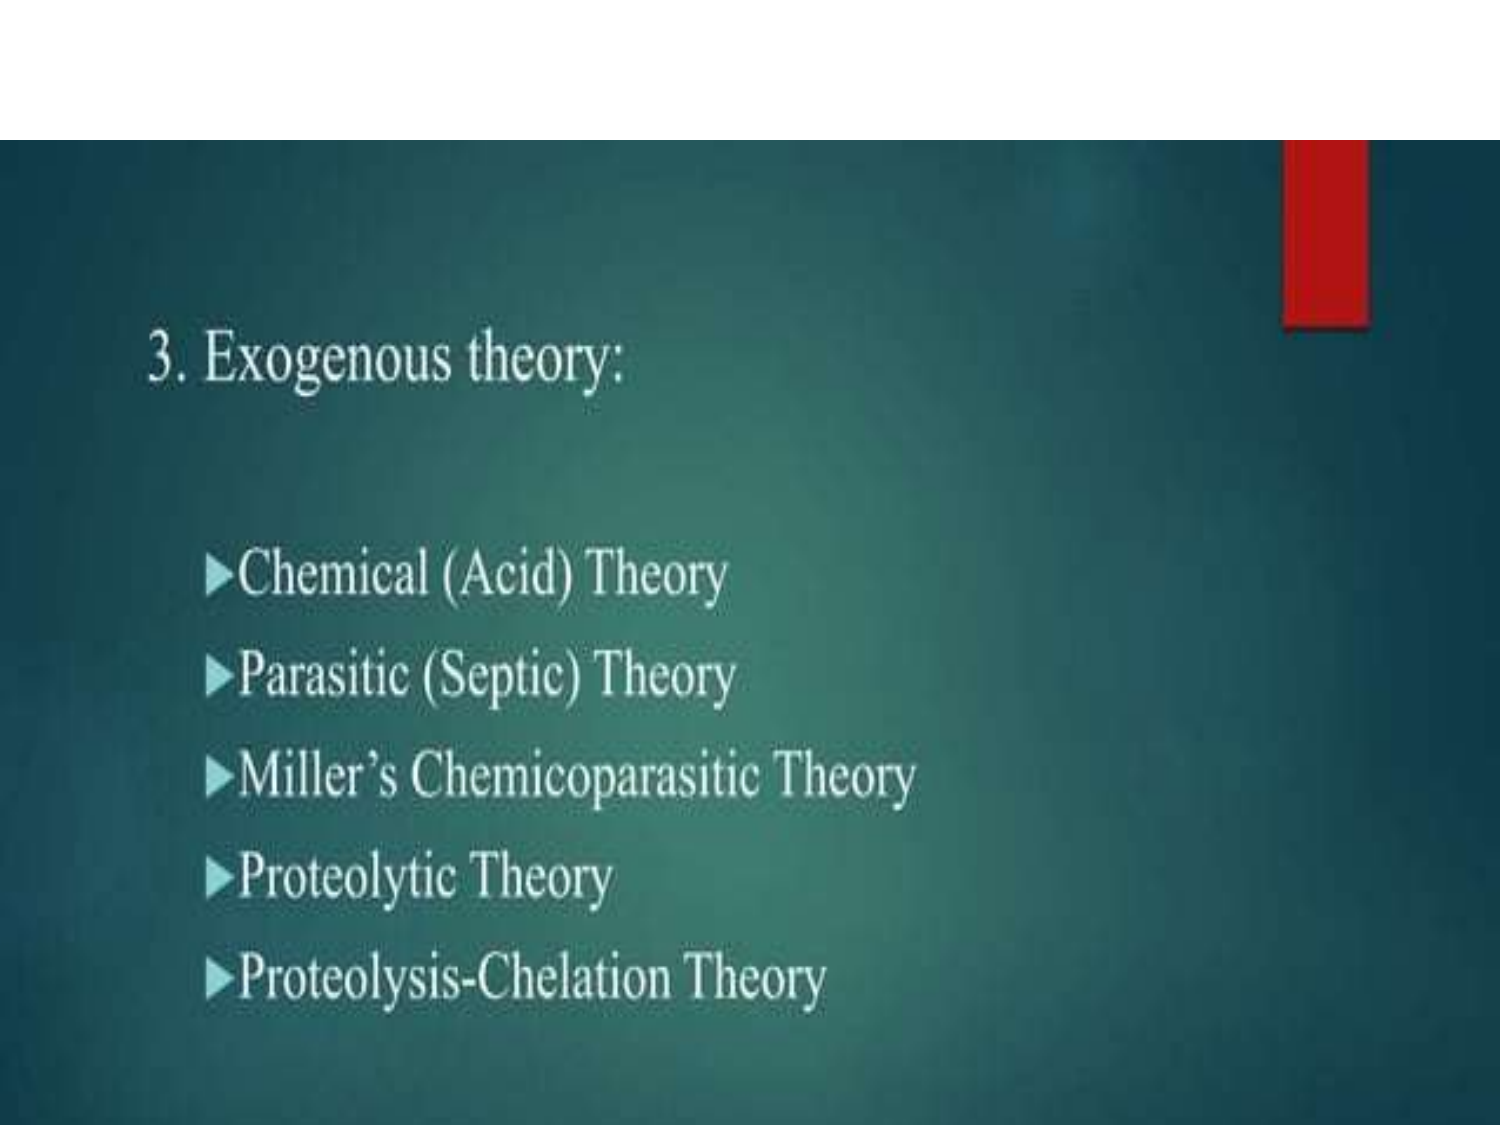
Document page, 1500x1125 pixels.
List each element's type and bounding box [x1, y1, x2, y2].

picture [0, 139, 1500, 1125]
